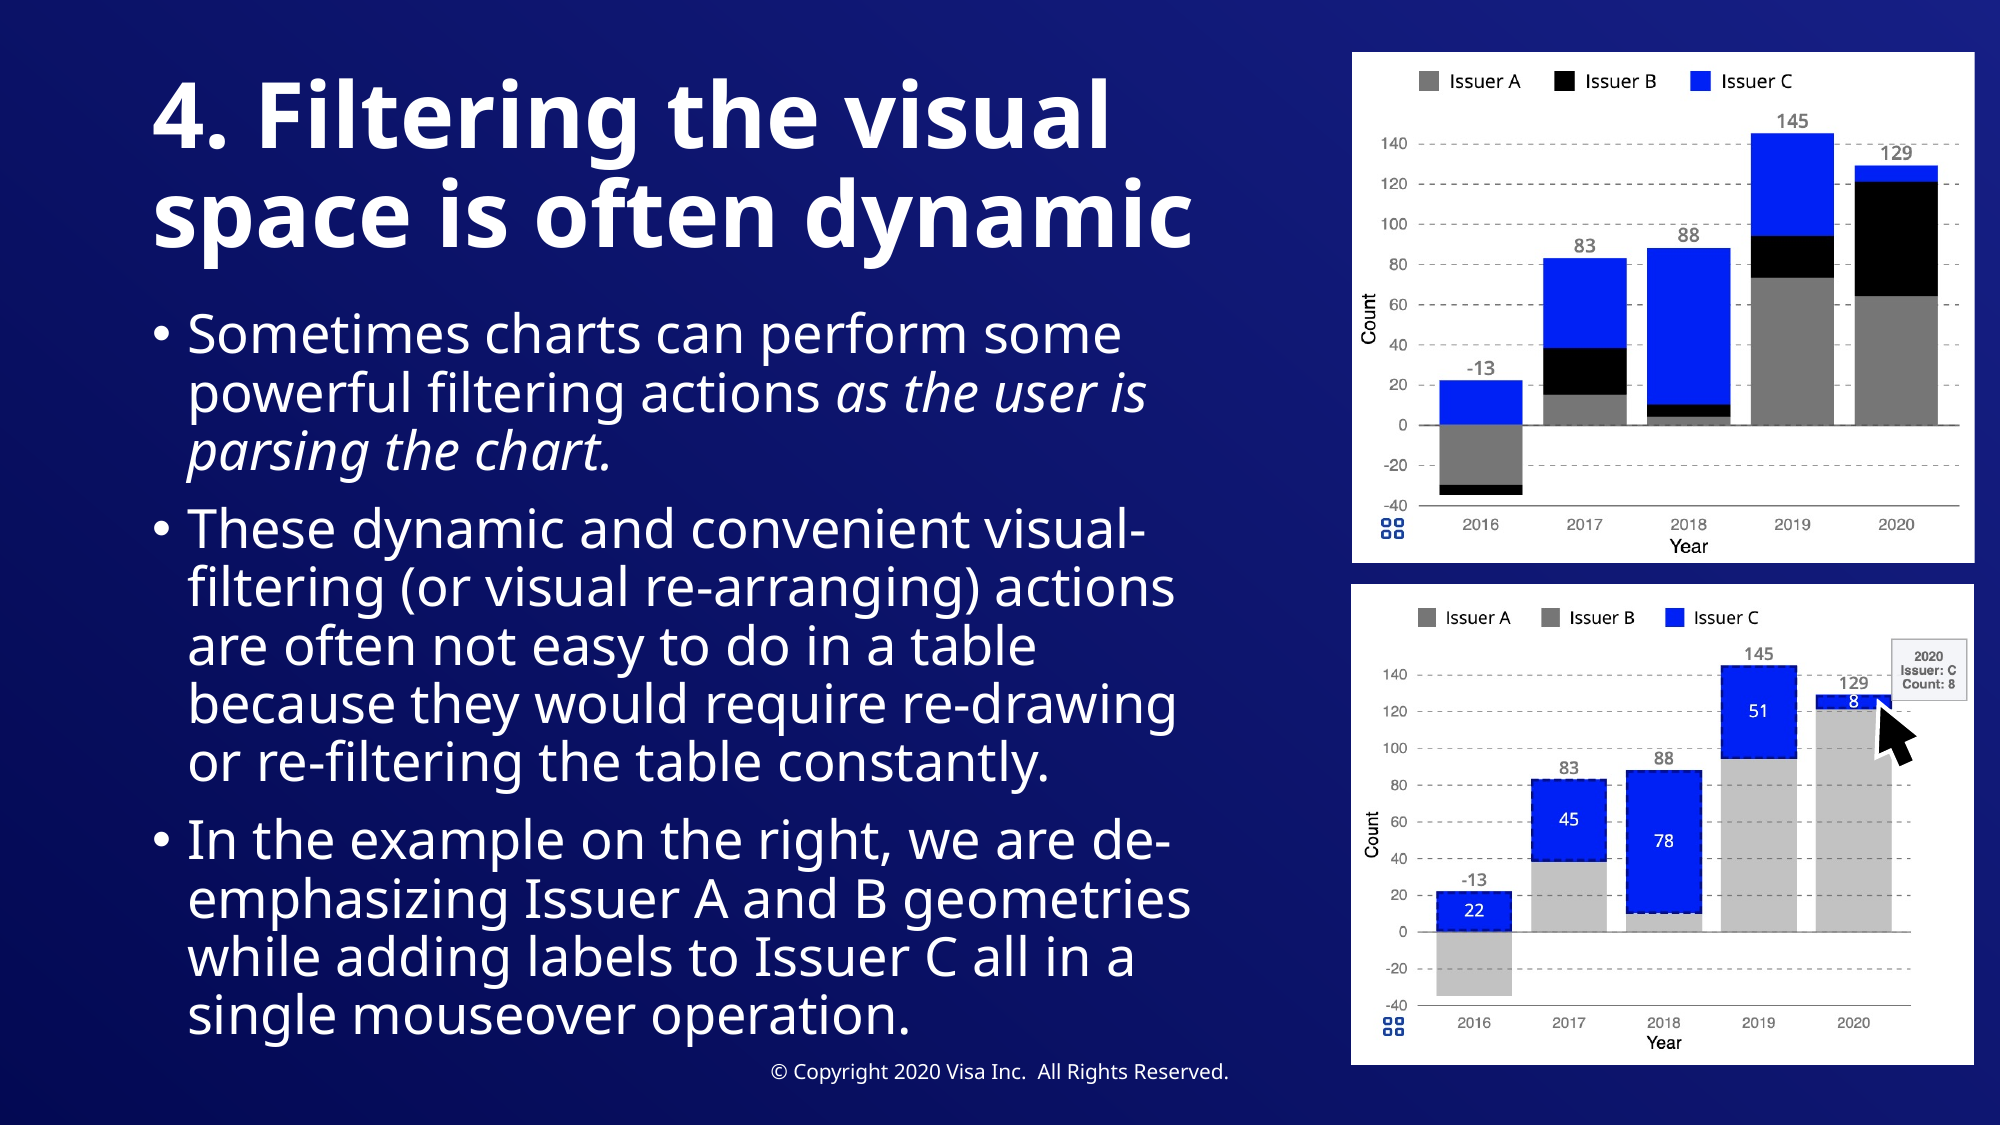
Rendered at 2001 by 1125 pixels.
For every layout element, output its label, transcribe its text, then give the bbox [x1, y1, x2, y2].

title 4. Filtering the visual space is often dynamic [137, 59, 1247, 278]
footer © Copyright 2020 Visa Inc. All Rights Reserved. [662, 1042, 1338, 1103]
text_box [1350, 584, 1975, 1065]
picture [1351, 52, 1975, 563]
list Sometimes charts can perform some powerful filtering actions as the user is parsing the chart. These dynamic and convenient visual-filtering (or visual re-arranging) actions are often not easy to do in a table because they would require re-drawing or re-filtering the table constantly. In the example on the right, we are de-emphasizing Issuer A and B geometries while adding labels to Issuer C all in a single mouseover operation. [137, 299, 1247, 1066]
